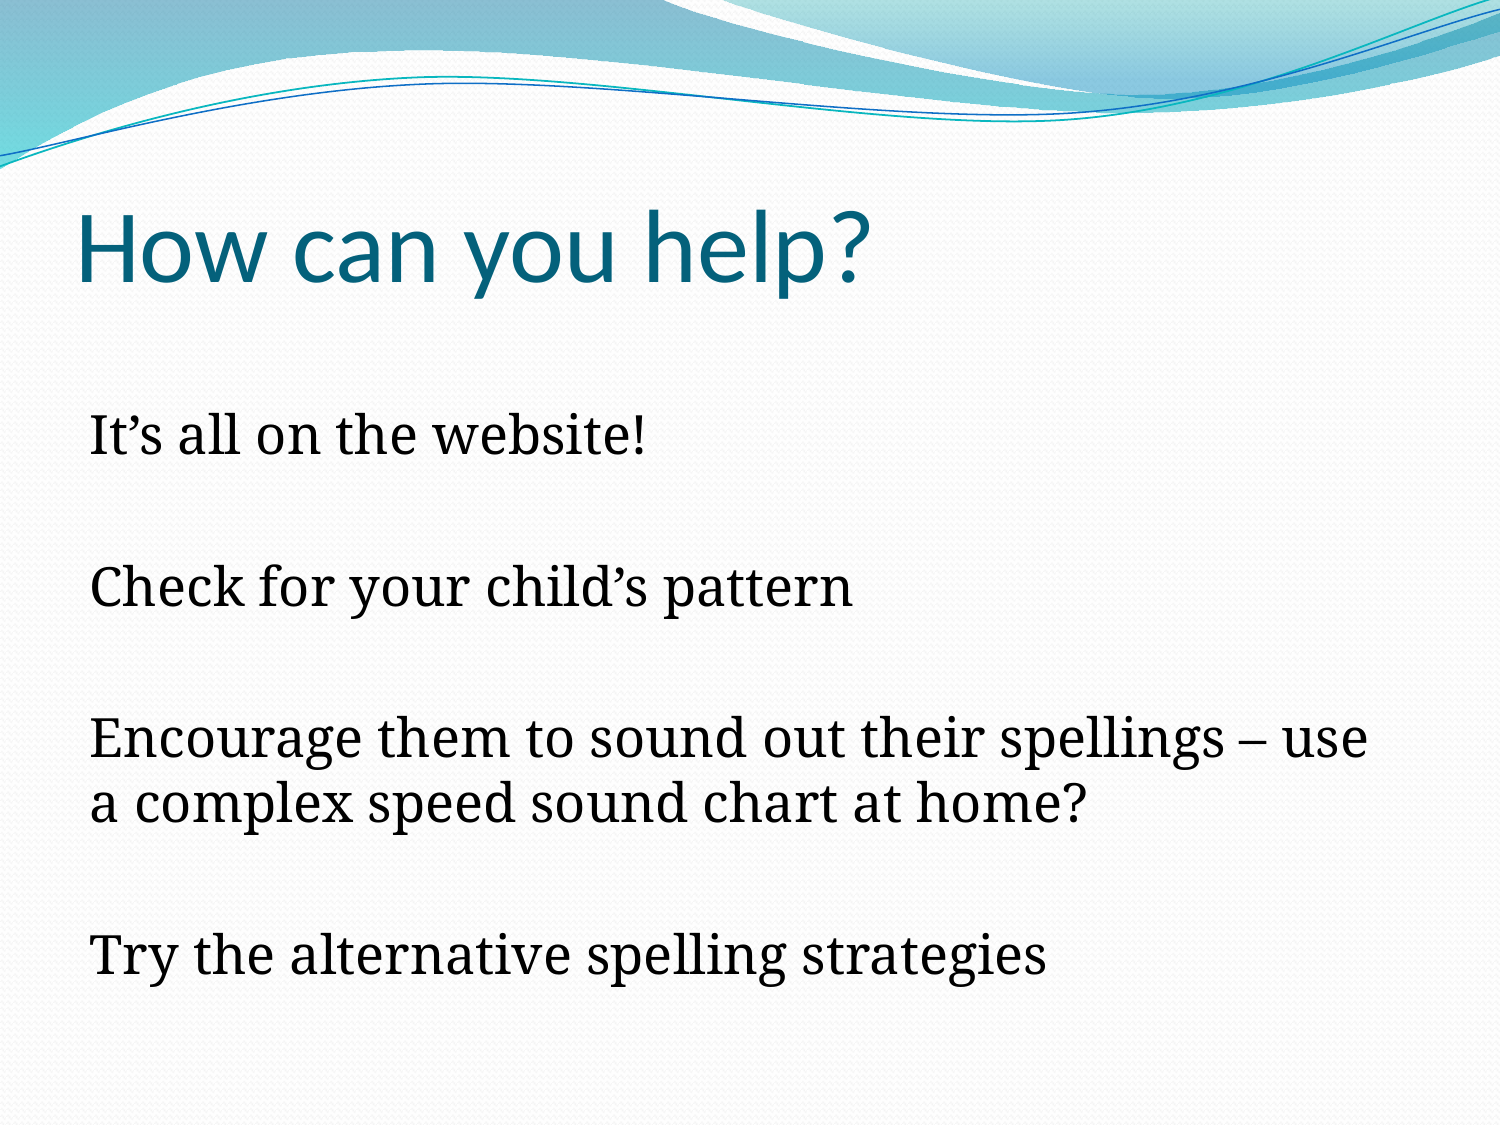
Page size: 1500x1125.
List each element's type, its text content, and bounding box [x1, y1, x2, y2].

title How can you help? [75, 115, 1425, 303]
list It’s all on the website! Check for your child’s pattern Encourage them to sound out their spellings – use a complex speed sound chart at home? Try the alternative spelling strategies [75, 317, 1425, 1038]
